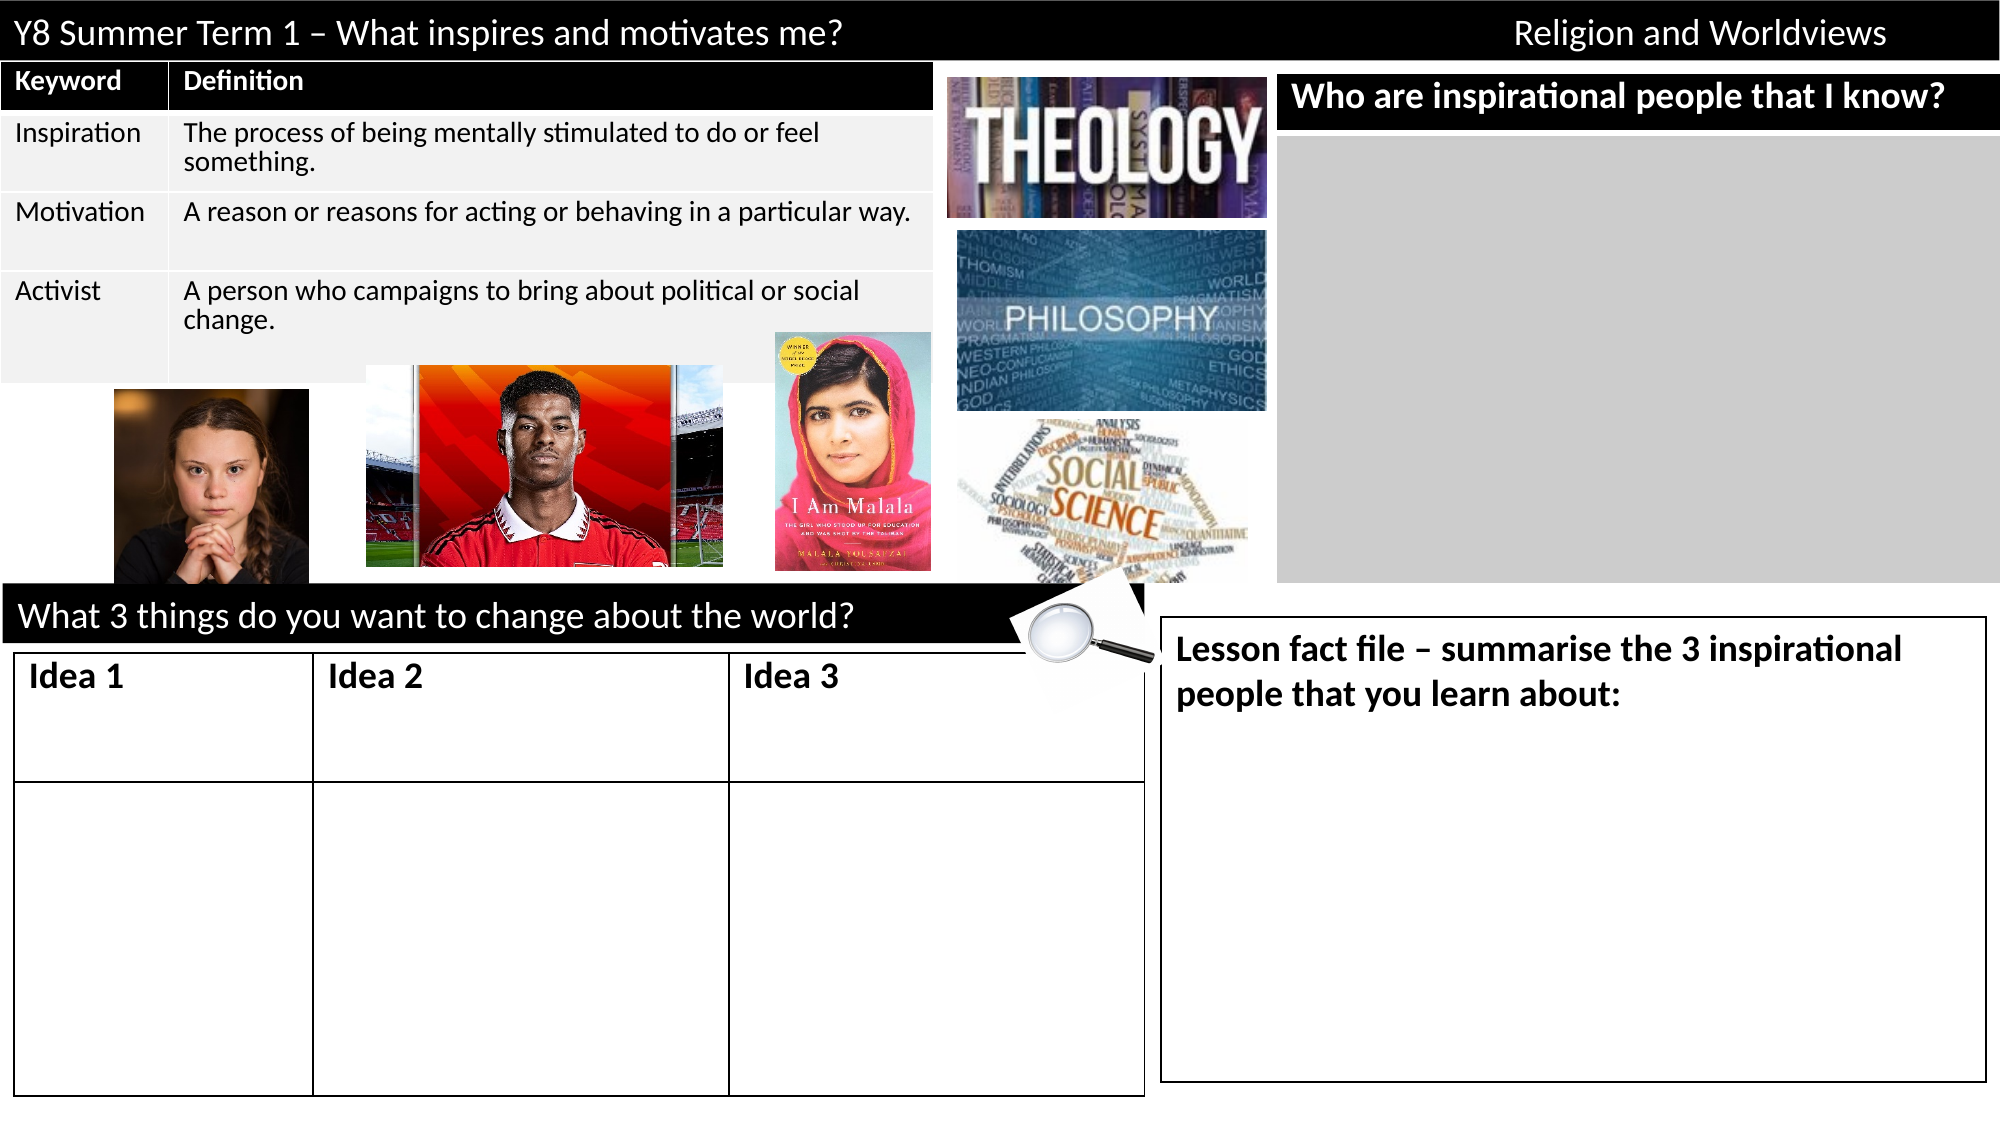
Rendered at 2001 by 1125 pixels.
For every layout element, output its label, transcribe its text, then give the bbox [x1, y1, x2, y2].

picture [366, 365, 723, 567]
table_header Idea 2 [314, 654, 728, 781]
picture [947, 77, 1267, 218]
text_box Lesson fact file – summarise the 3 inspirational people that you learn about: [1160, 616, 1987, 1083]
table_cell [1277, 136, 2000, 583]
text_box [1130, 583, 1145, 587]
table_cell [730, 783, 1144, 1095]
picture [957, 230, 1267, 411]
table_header Idea 1 [15, 654, 312, 781]
table_cell The process of being mentally stimulated to do or feel something. [169, 116, 933, 191]
table_cell Inspiration [1, 116, 168, 191]
table_header Keyword​​ [1, 62, 168, 110]
table_cell Activist [1, 272, 168, 383]
picture [957, 419, 1248, 713]
table_cell [314, 783, 728, 1095]
text_box [975, 583, 1025, 588]
table_cell A reason or reasons for acting or behaving in a particular way. [169, 193, 933, 270]
table_header Who are inspirational people that I know? [1277, 74, 2000, 130]
text_box Y8 Summer Term 1 – What inspires and motivates me? Religion and Worldviews [0, 0, 2000, 61]
table_cell [15, 783, 312, 1095]
table_cell Motivation​​ [1, 193, 168, 270]
picture [775, 332, 931, 571]
text_box What 3 things do you want to change about the world? [2, 583, 1083, 644]
table_header Definition​​ [169, 62, 933, 110]
table_header Idea 3 [730, 654, 1144, 781]
table_cell A person who campaigns to bring about political or social change. [169, 272, 933, 383]
picture [114, 389, 309, 585]
